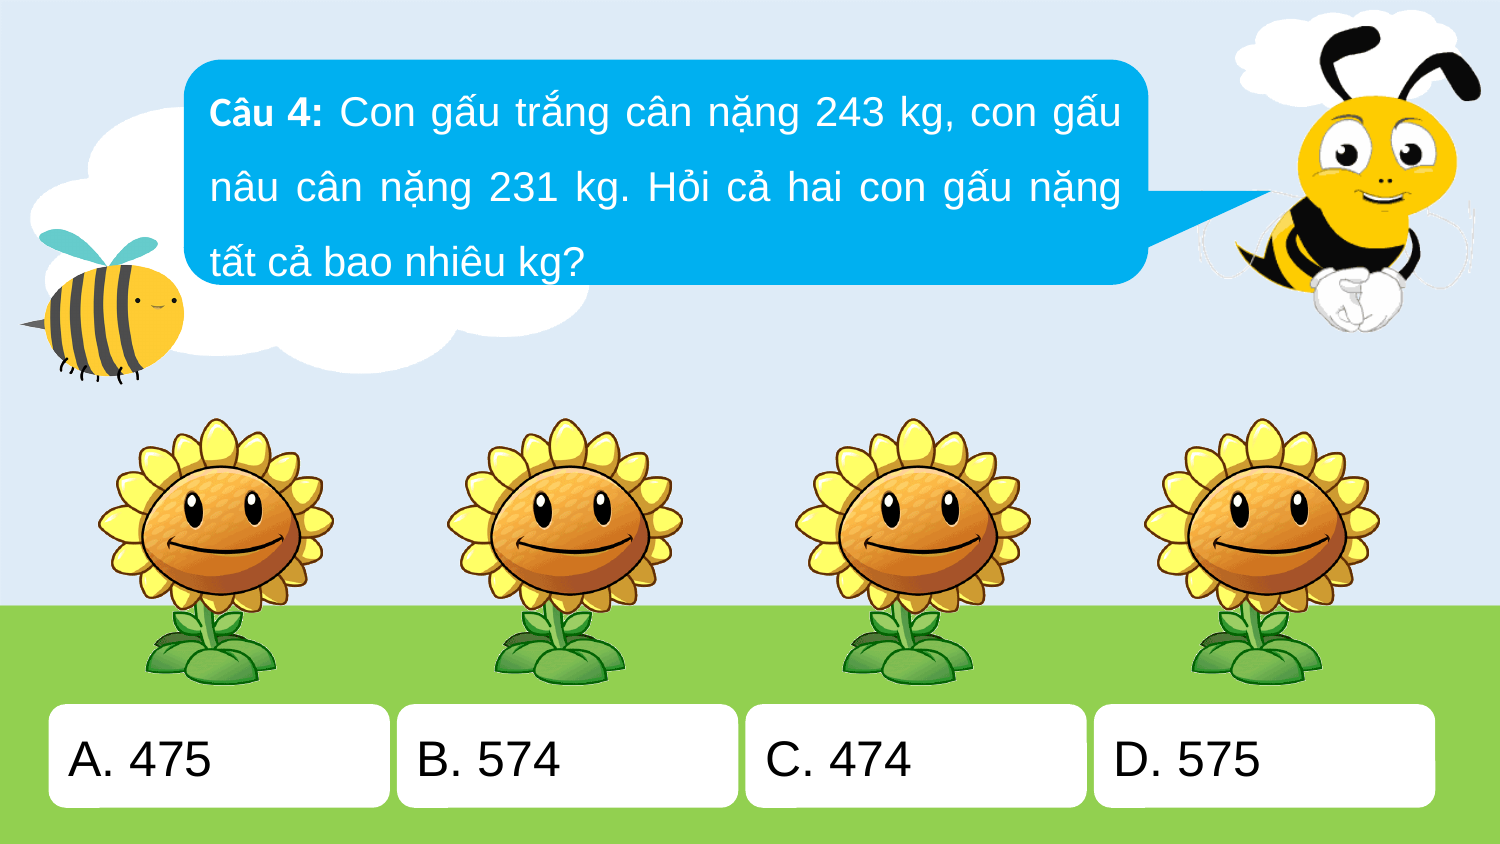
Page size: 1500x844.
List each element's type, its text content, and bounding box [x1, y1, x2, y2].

text_box B. 574 [395, 708, 740, 809]
text_box Câu 4: Con gấu trắng cân nặng 243 kg, con gấu nâu cân nặng 231 kg. Hỏi cả hai con gấu nặng tất cả bao nhiêu kg? [182, 58, 1162, 286]
text_box C. 474 [744, 708, 1088, 809]
picture [0, 0, 1500, 844]
text_box A. 475 [47, 708, 391, 809]
text_box D. 575 [1092, 708, 1437, 809]
